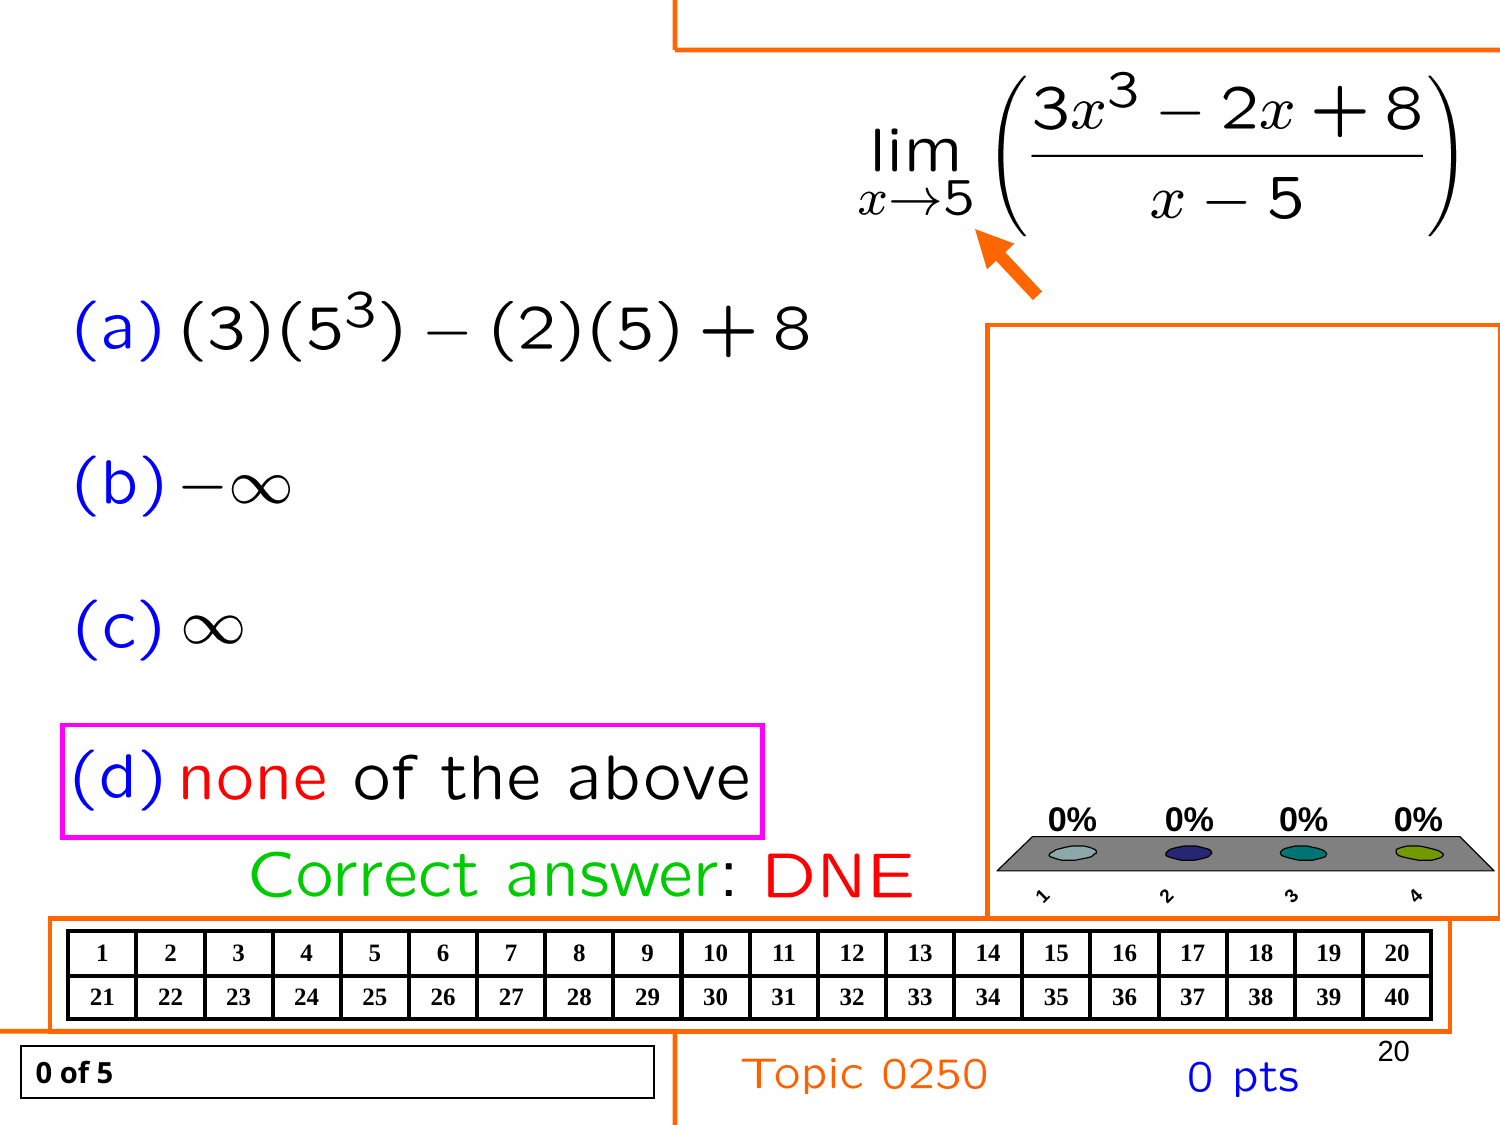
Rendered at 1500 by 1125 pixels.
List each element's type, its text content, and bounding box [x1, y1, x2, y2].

picture [74, 300, 162, 363]
picture [1188, 1060, 1300, 1098]
picture [73, 749, 161, 813]
picture [182, 474, 291, 507]
picture [766, 853, 913, 898]
title 1+1= [75, 45, 1425, 233]
picture [250, 849, 732, 900]
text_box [974, 228, 1038, 297]
text_box [62, 725, 763, 838]
picture [182, 612, 245, 644]
picture [76, 599, 161, 663]
picture [858, 69, 1458, 238]
text_box [50, 918, 1450, 1032]
picture [182, 752, 751, 800]
slide_number 20 [1350, 1032, 1425, 1103]
text_box [562, 62, 1013, 250]
picture [74, 455, 162, 518]
picture [740, 1057, 988, 1096]
picture [182, 291, 810, 364]
text_box [87, 249, 650, 663]
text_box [20, 1045, 655, 1099]
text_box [957, 312, 1500, 951]
